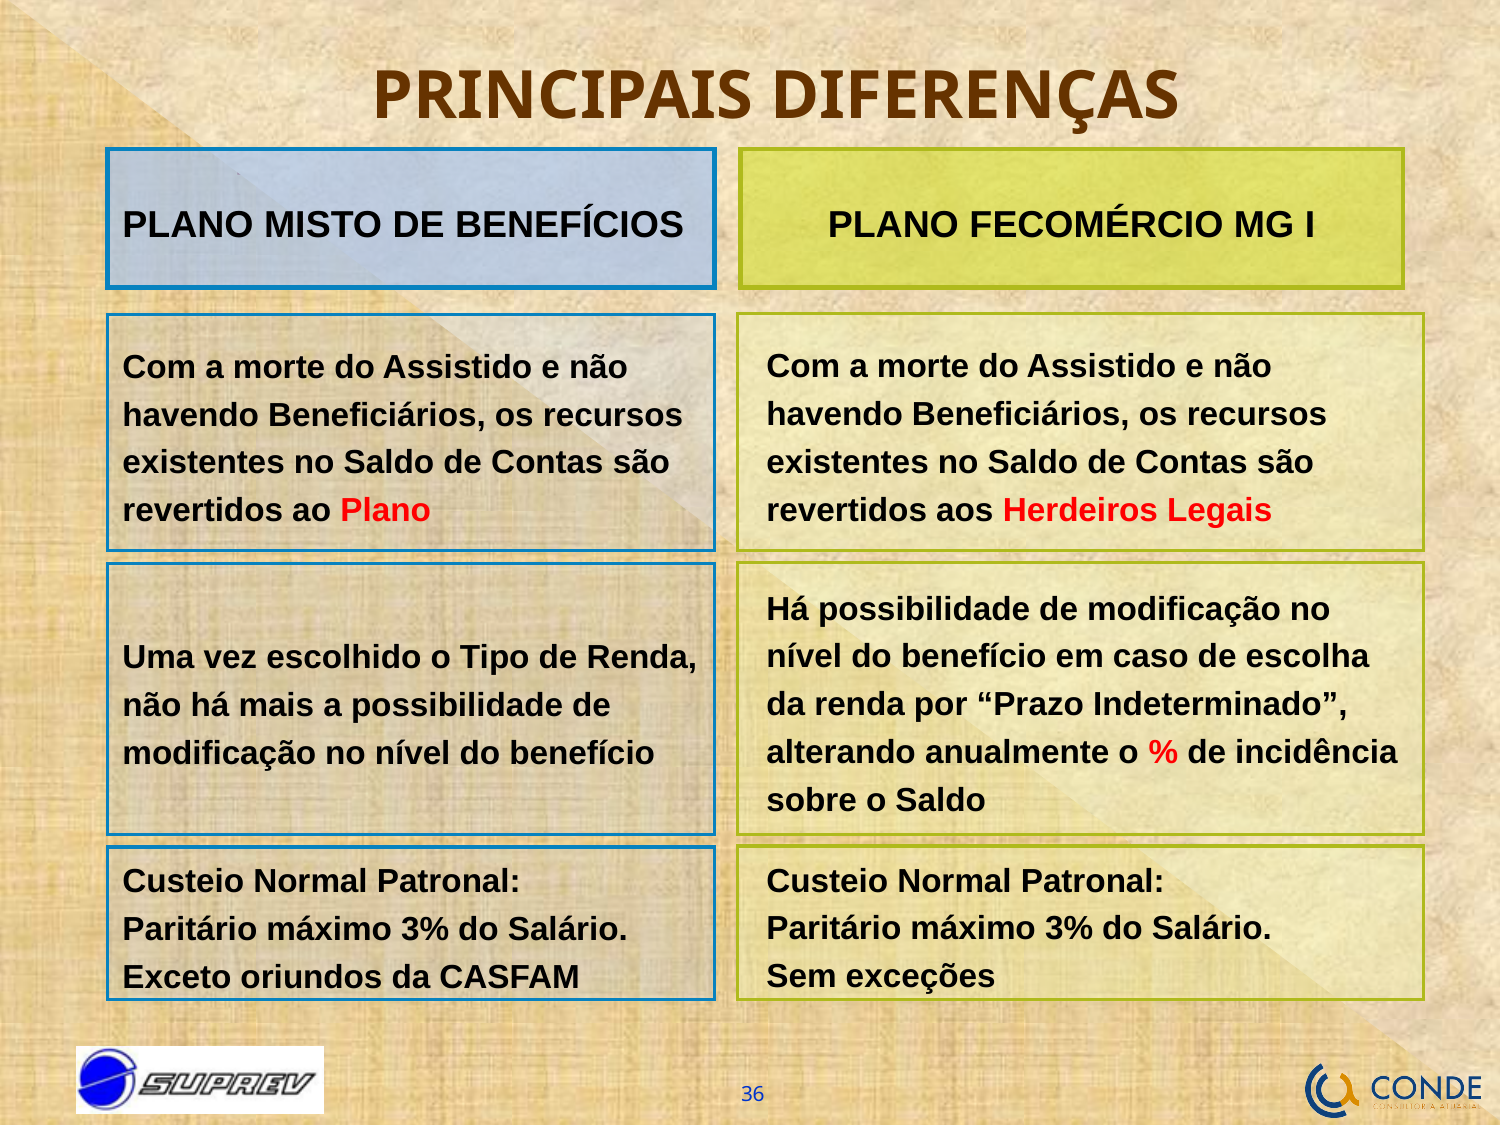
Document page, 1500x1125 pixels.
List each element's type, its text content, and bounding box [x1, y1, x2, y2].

text_box Há possibilidade de modificação no nível do benefício em caso de escolha da renda por “Prazo Indeterminado”, alterando anualmente o % de incidência sobre o Saldo [737, 562, 1424, 835]
text_box Custeio Normal Patronal: Paritário máximo 3% do Salário. Sem exceções [737, 845, 1424, 1000]
text_box PLANO FECOMÉRCIO MG I [740, 148, 1403, 288]
text_box Custeio Normal Patronal: Paritário máximo 3% do Salário. Exceto oriundos da CASFAM [107, 847, 715, 1000]
text_box Com a morte do Assistido e não havendo Beneficiários, os recursos existentes no Saldo de Contas são revertidos ao Plano [107, 314, 715, 551]
text_box PLANO MISTO DE BENEFÍCIOS [107, 148, 715, 288]
text_box Uma vez escolhido o Tipo de Renda, não há mais a possibilidade de modificação no nível do benefício [107, 563, 715, 835]
text_box Com a morte do Assistido e não havendo Beneficiários, os recursos existentes no Saldo de Contas são revertidos aos Herdeiros Legais [737, 313, 1424, 551]
title PRINCIPAIS DIFERENÇAS [52, 18, 1500, 133]
picture [0, 0, 1500, 1125]
